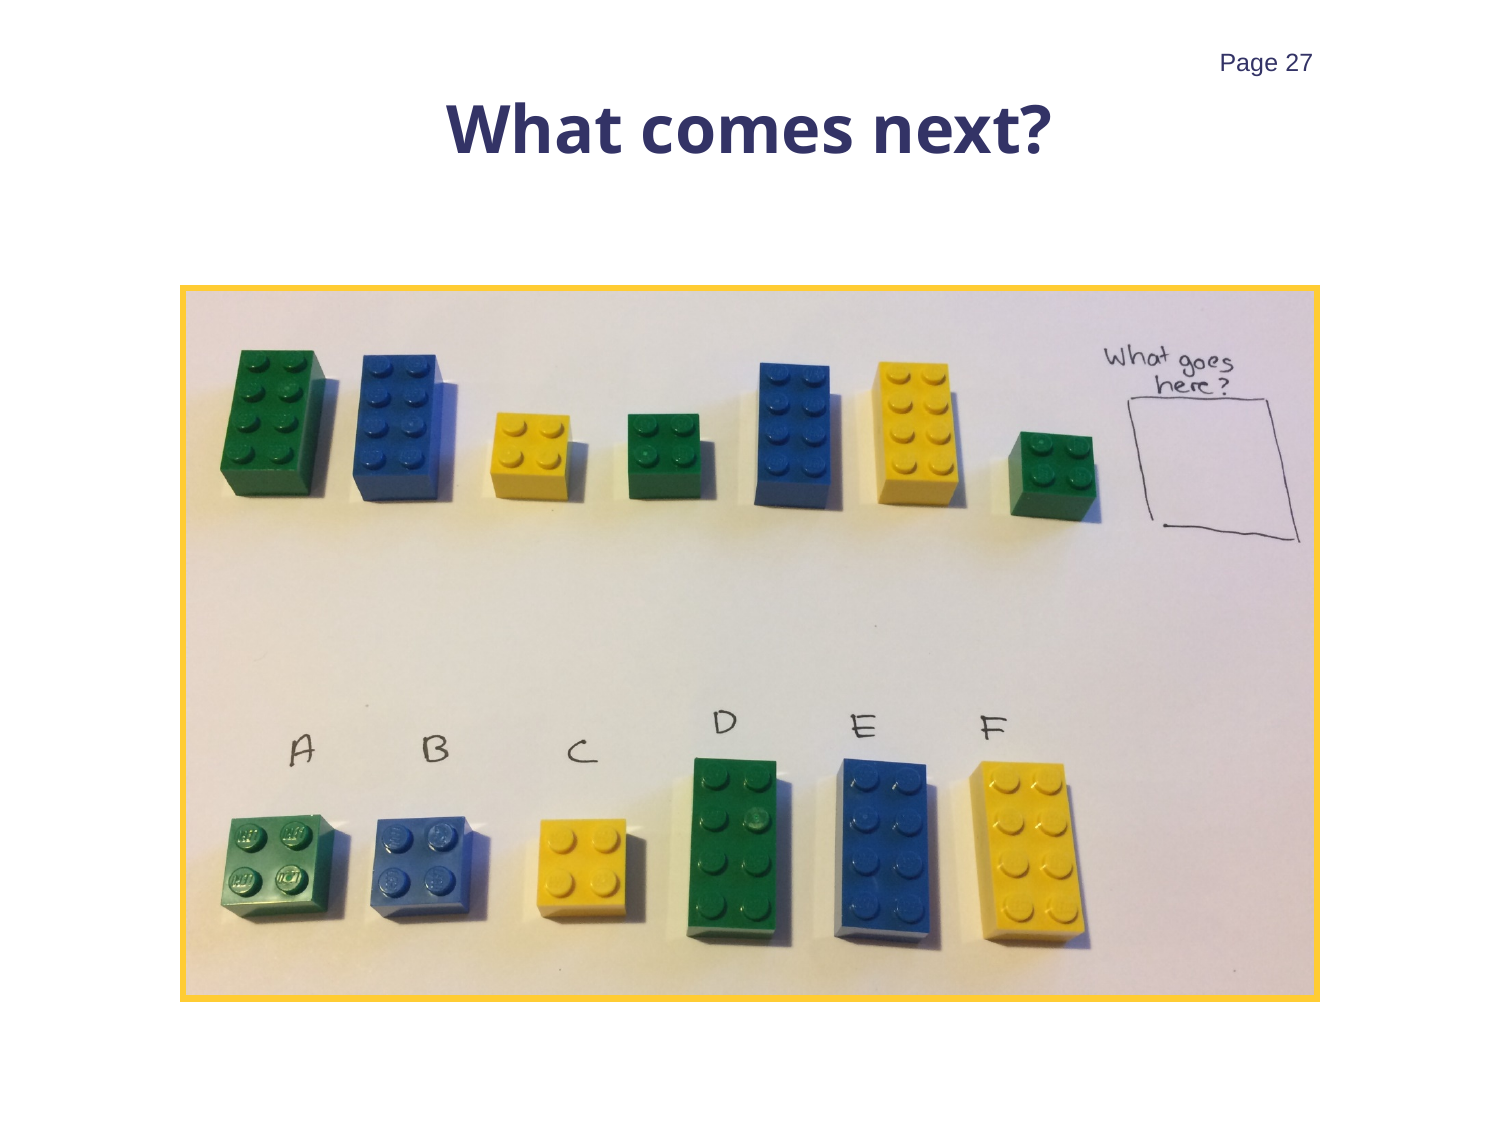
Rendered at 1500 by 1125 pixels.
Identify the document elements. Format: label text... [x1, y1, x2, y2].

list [185, 290, 1315, 996]
title What comes next? [111, 77, 1388, 177]
